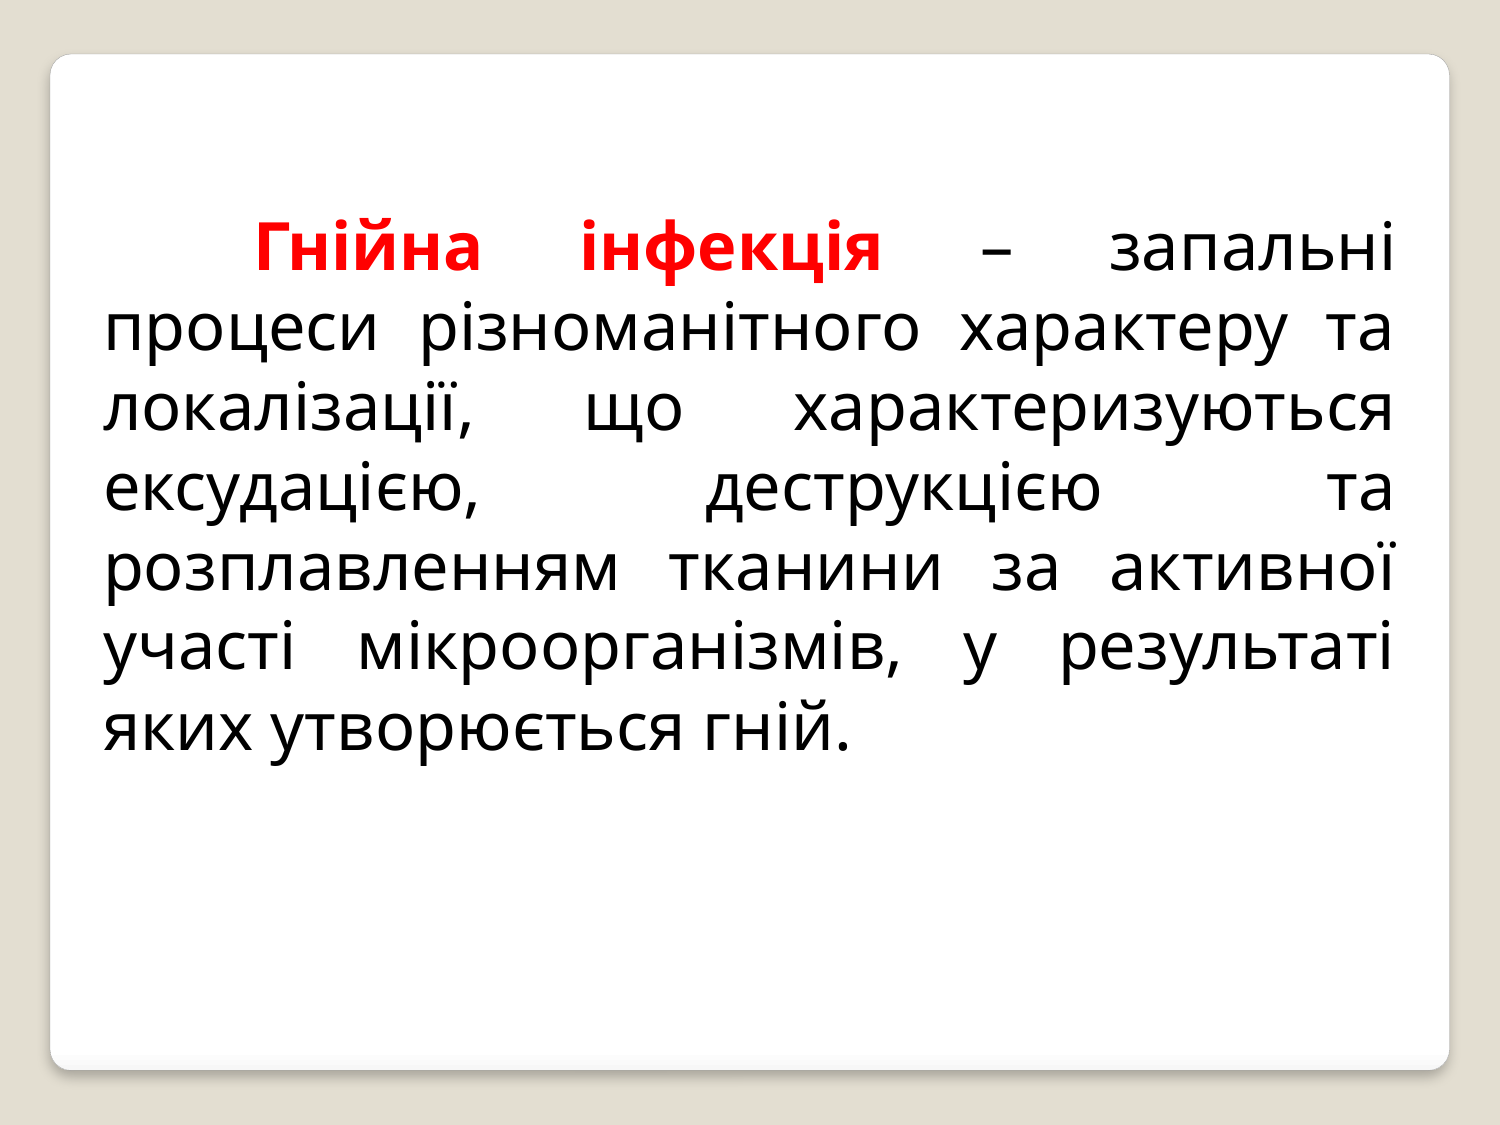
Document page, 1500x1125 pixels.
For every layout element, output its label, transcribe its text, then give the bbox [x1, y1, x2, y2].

text_box Гнійна інфекція – запальні процеси різноманітного характеру та локалізації, що характеризуються ексудацією, деструкцією та розплавленням тканини за активної участі мікроорганізмів, у результаті яких утворюється гній. [88, 196, 1412, 771]
